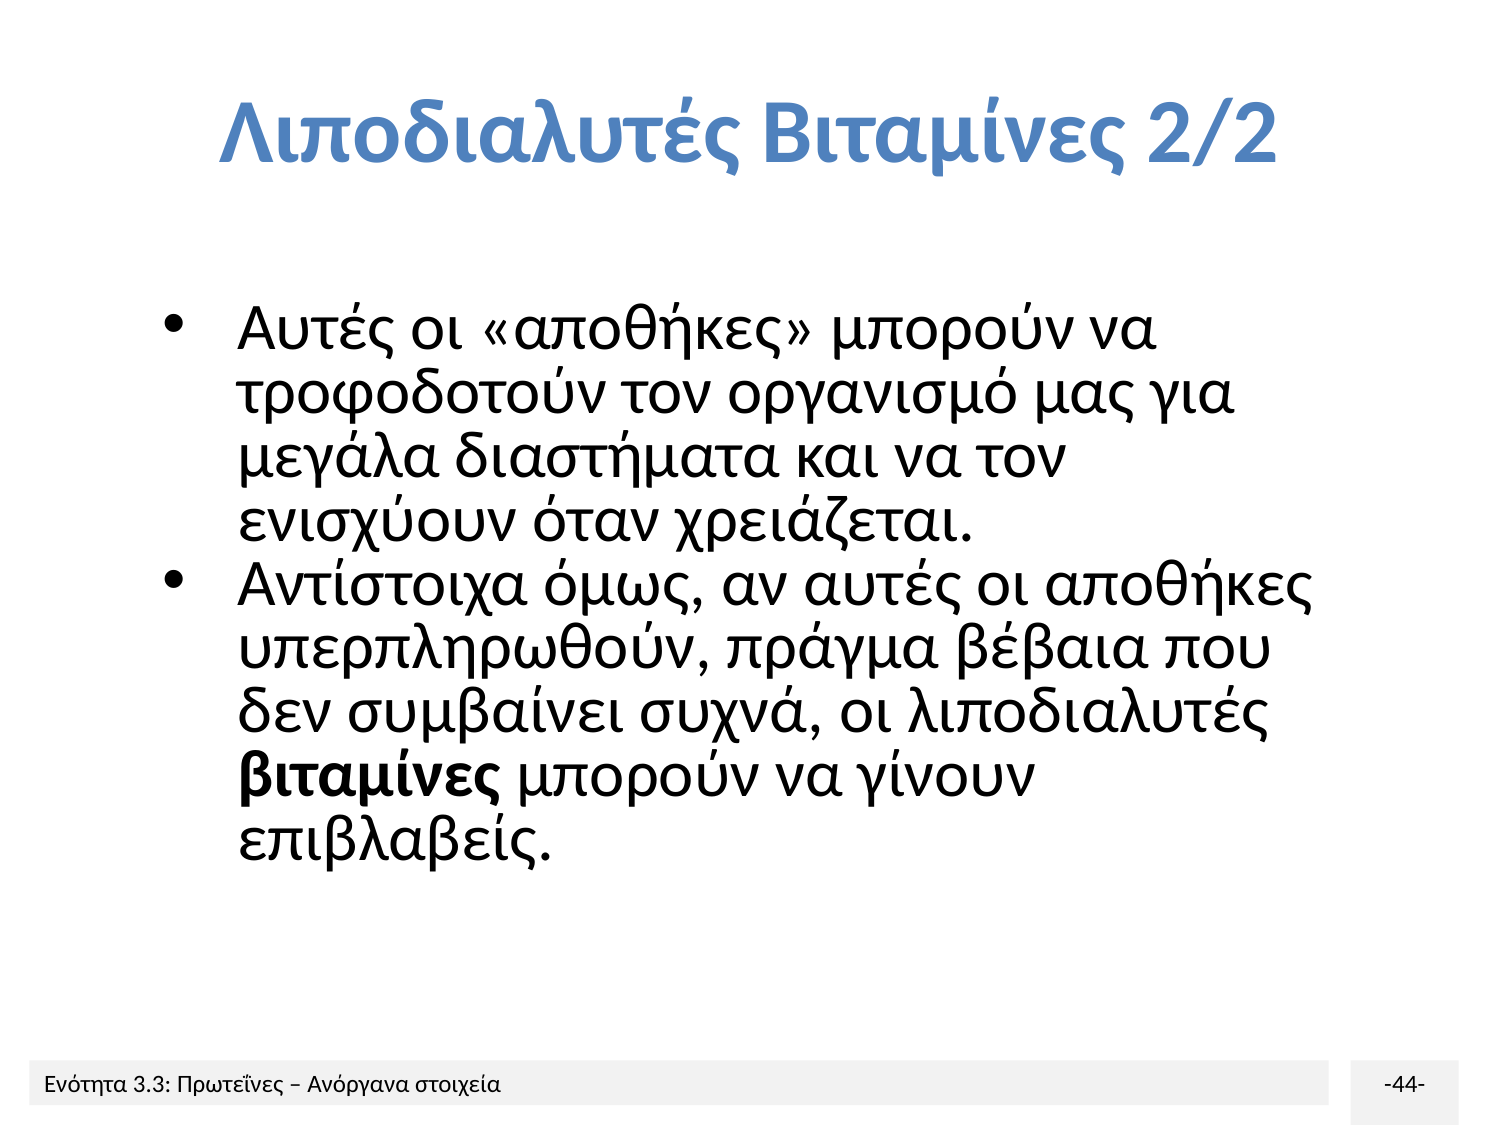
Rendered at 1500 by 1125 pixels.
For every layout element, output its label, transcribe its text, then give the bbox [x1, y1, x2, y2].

title Λιποδιαλυτές Βιταμίνες 2/2 [75, 45, 1425, 207]
text_box Αυτές οι «αποθήκες» μπορούν να τροφοδοτούν τον οργανισμό μας για μεγάλα διαστήματα και να τον ενισχύουν όταν χρειάζεται. Αντίστοιχα όμως, αν αυτές οι αποθήκες υπερπληρωθούν, πράγμα βέβαια που δεν συμβαίνει συχνά, οι λιποδιαλυτές βιταμίνες μπορούν να γίνουν επιβλαβείς. [147, 290, 1341, 946]
